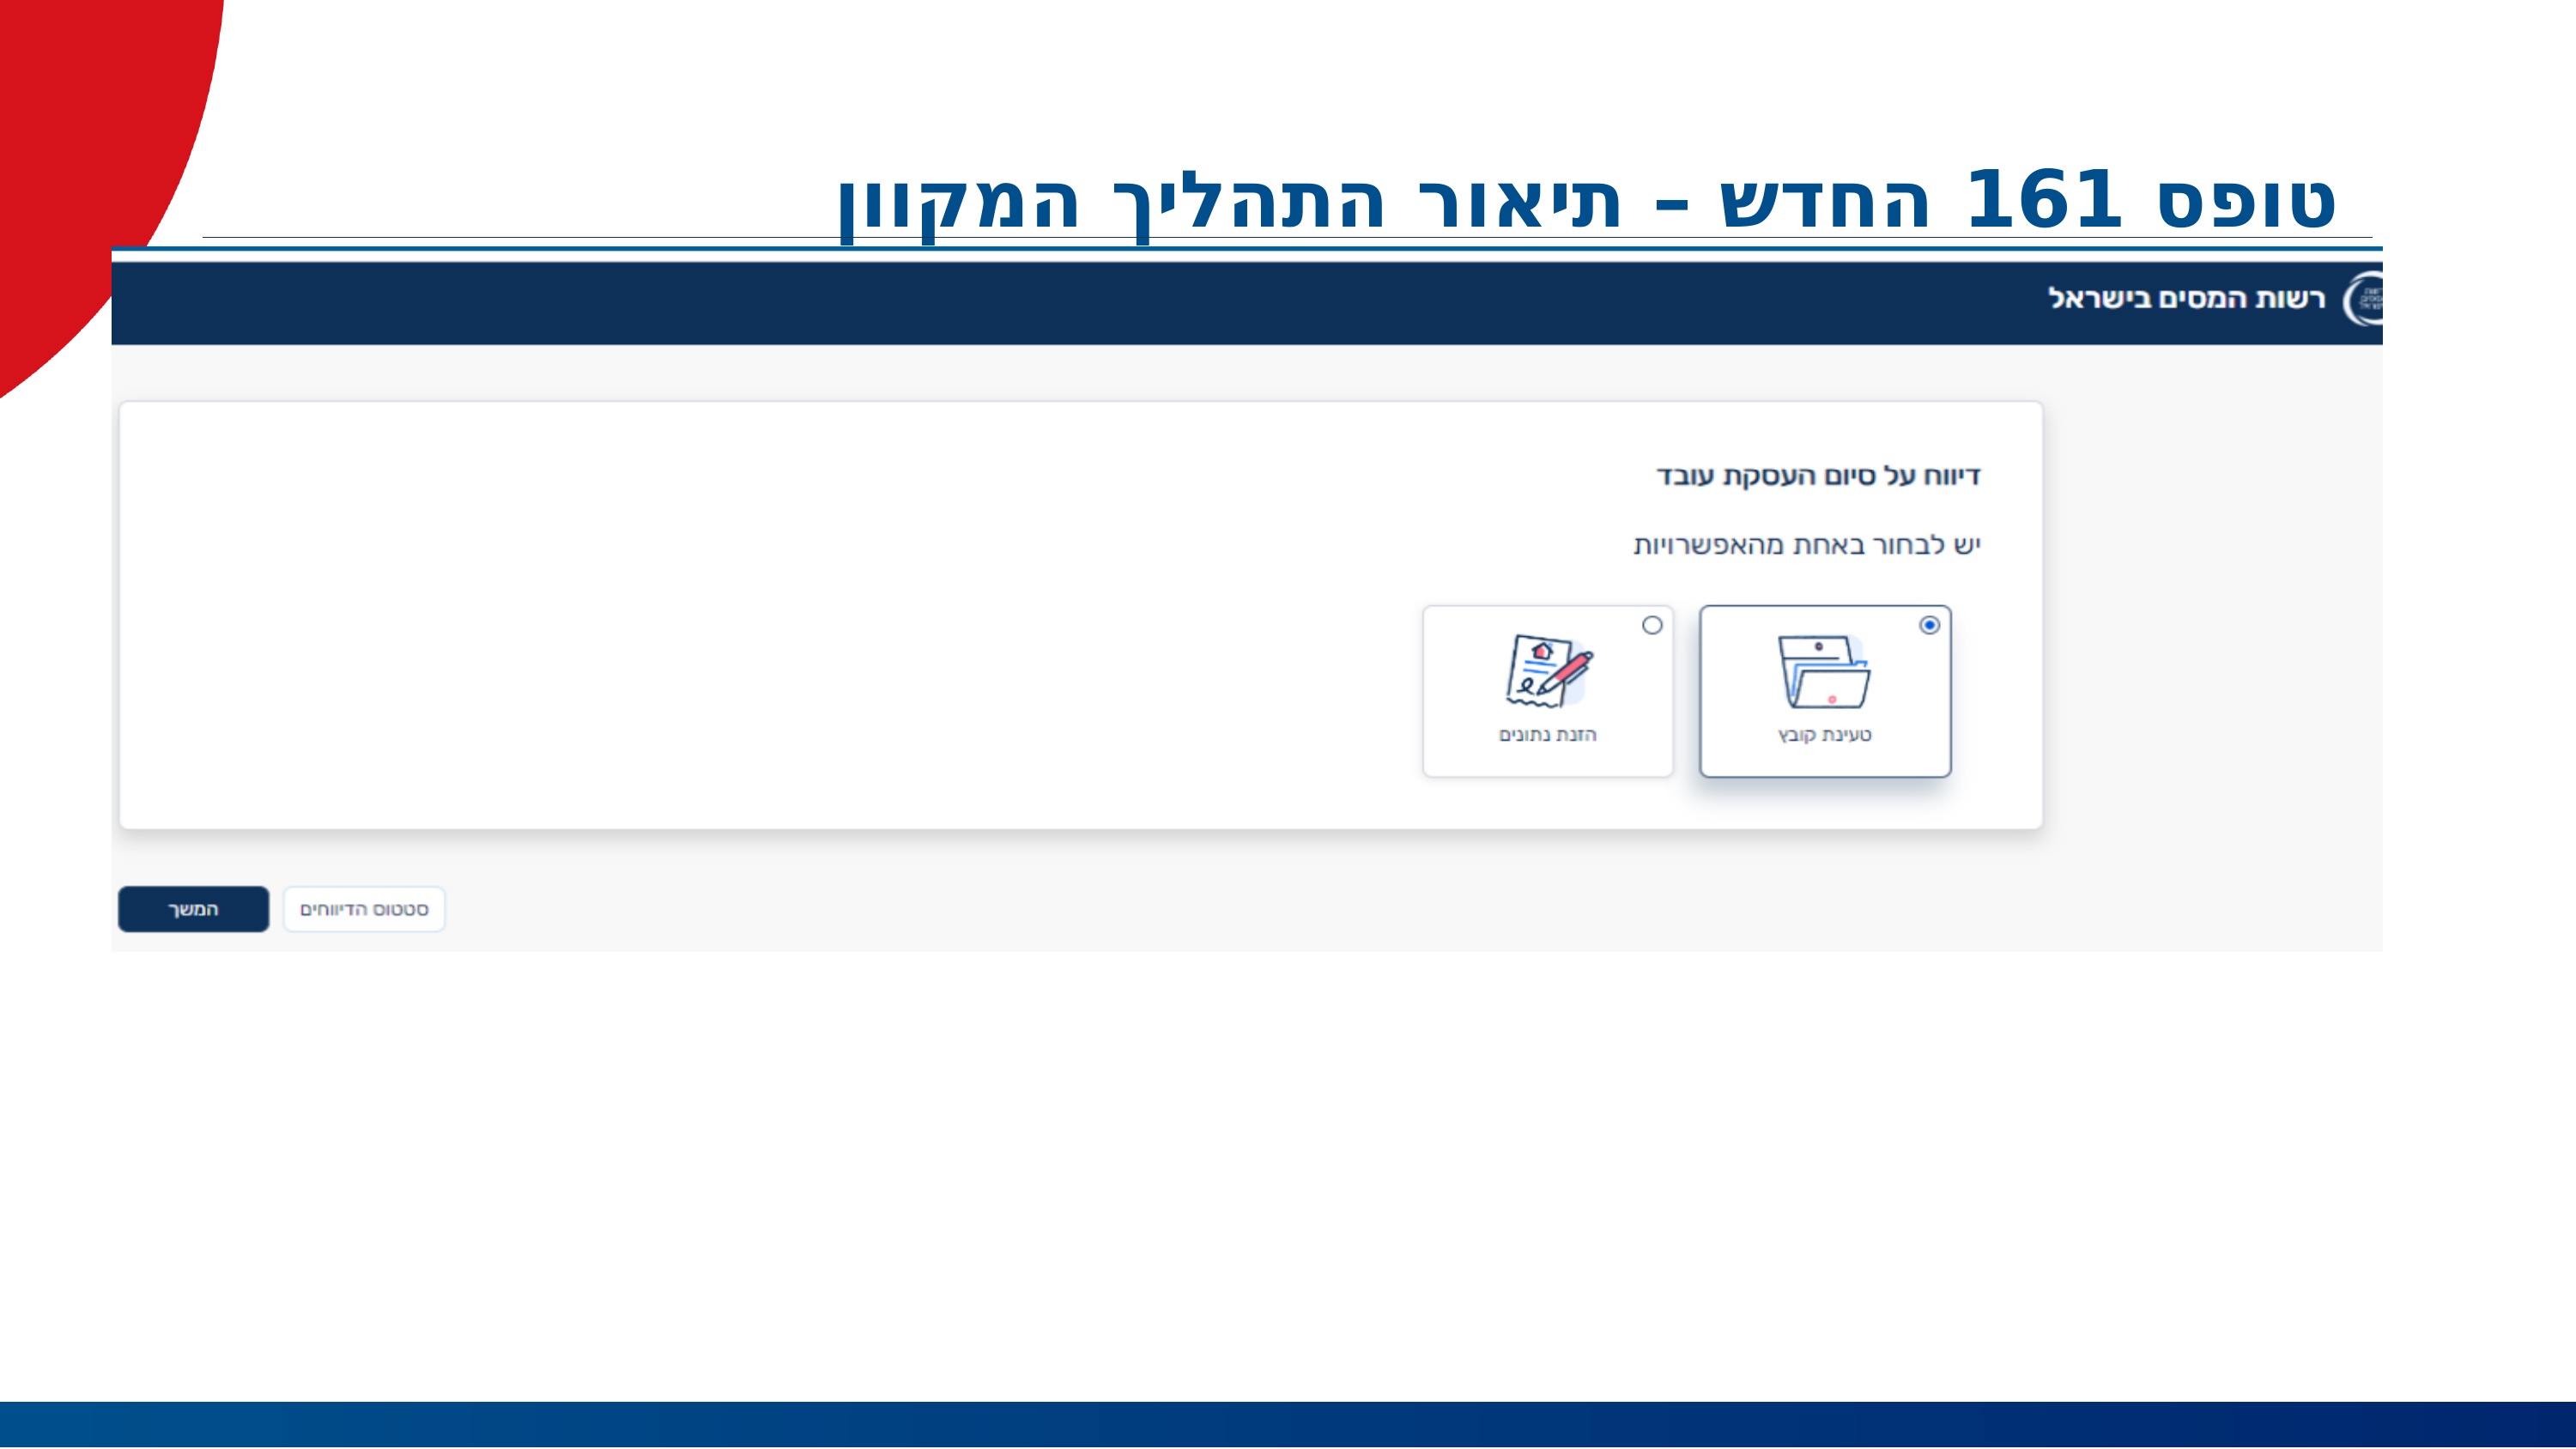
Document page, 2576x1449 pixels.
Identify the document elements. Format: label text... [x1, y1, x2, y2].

text_box [0, 1401, 2576, 1449]
picture [0, 0, 2384, 952]
text_box טופס 161 החדש – תיאור התהליך המקוון [821, 125, 2353, 237]
